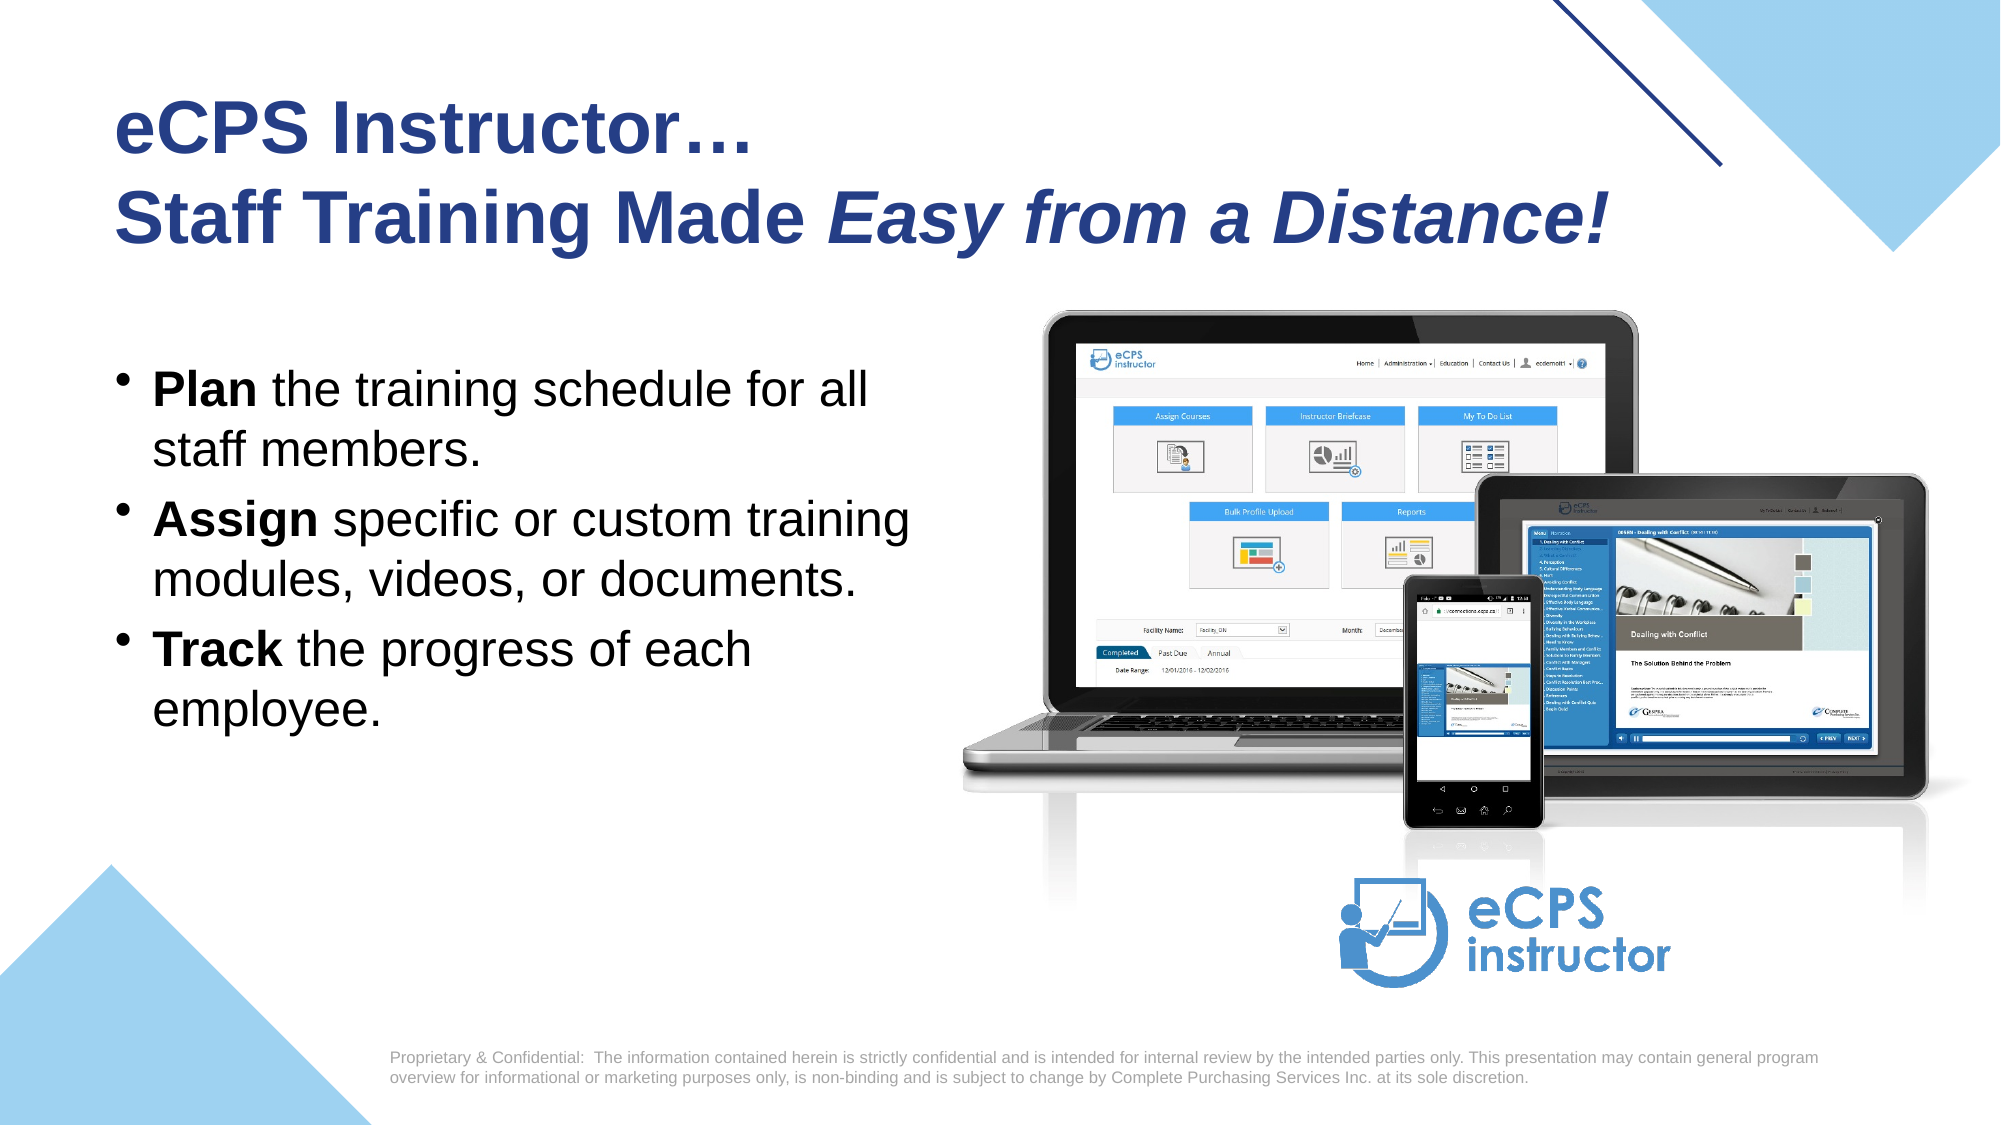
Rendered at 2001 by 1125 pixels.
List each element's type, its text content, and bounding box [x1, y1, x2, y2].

list Plan the training schedule for all staff members. Assign specific or custom training modules, videos, or documents. Track the progress of each employee. [99, 348, 935, 742]
title eCPS Instructor… Staff Training Made Easy from a Distance! [99, 86, 1900, 250]
picture [940, 264, 1983, 989]
picture [0, 864, 372, 1125]
picture [1641, 0, 2001, 252]
